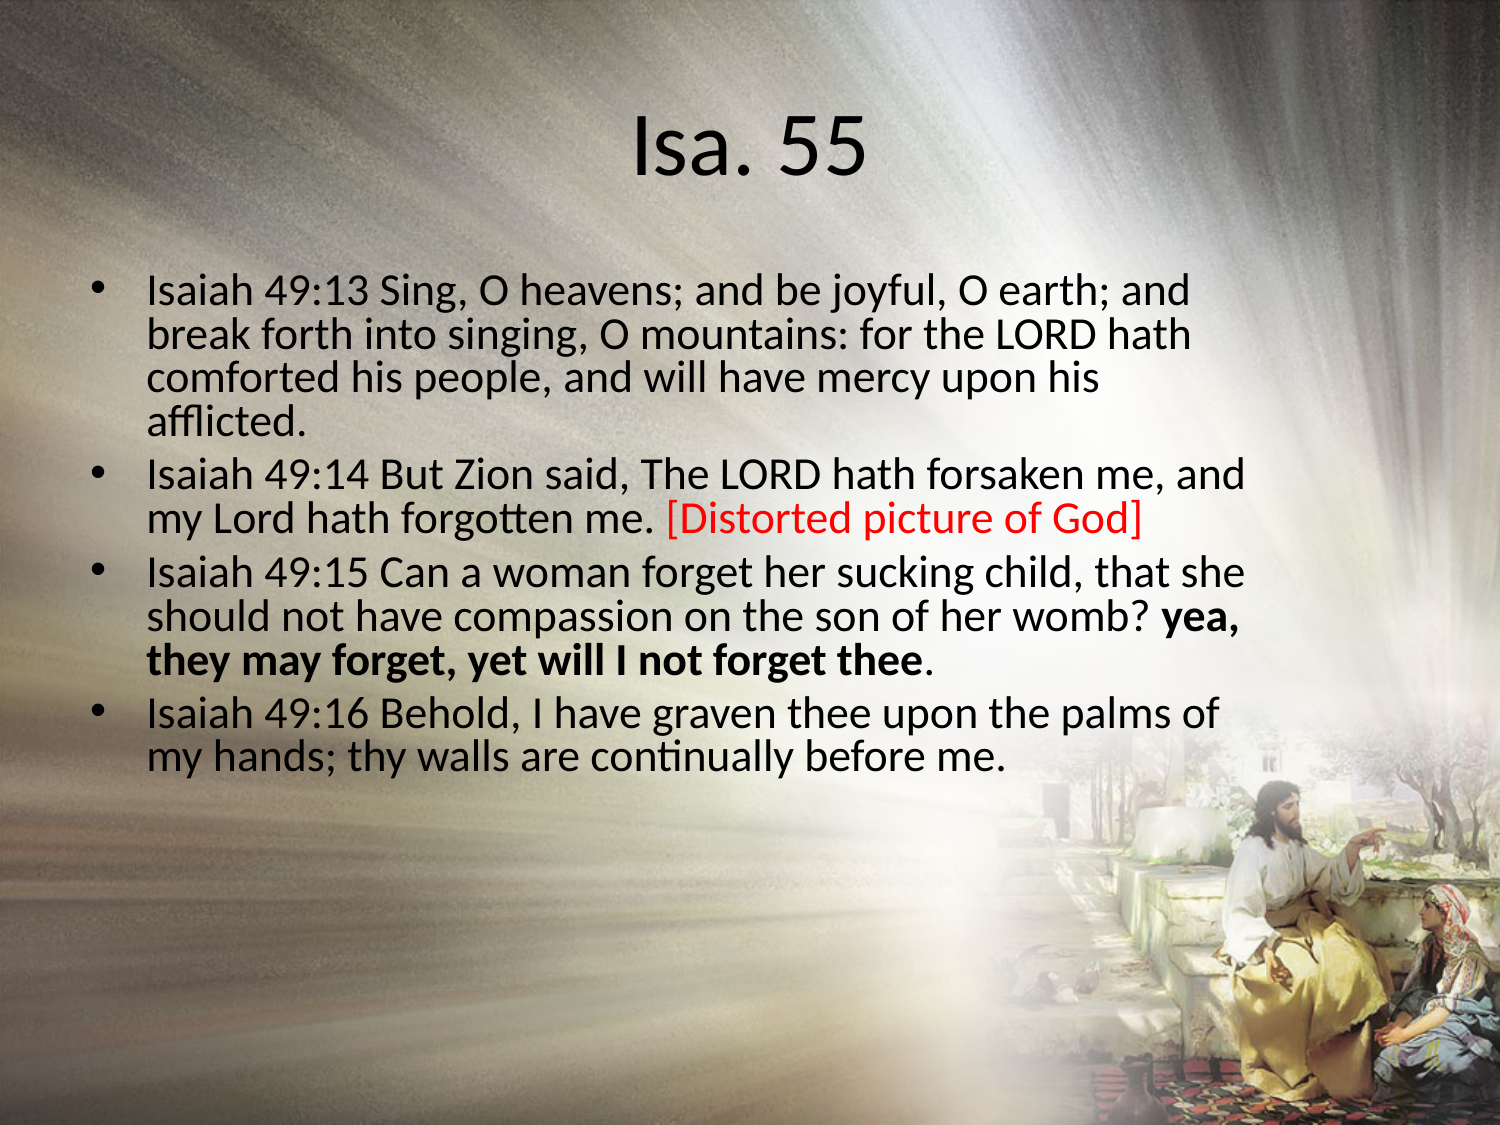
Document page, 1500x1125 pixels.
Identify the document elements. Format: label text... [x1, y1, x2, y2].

picture [0, 0, 1500, 1125]
title Isa. 55 [74, 44, 1426, 233]
list Isaiah 49:13 Sing, O heavens; and be joyful, O earth; and break forth into singing, O mountains: for the LORD hath comforted his people, and will have mercy upon his afflicted. Isaiah 49:14 But Zion said, The LORD hath forsaken me, and my Lord hath forgotten me. [Distorted picture of God] Isaiah 49:15 Can a woman forget her sucking child, that she should not have compassion on the son of her womb? yea, they may forget, yet will I not forget thee. Isaiah 49:16 Behold, I have graven thee upon the palms of my hands; thy walls are continually before me. [74, 262, 1263, 1006]
